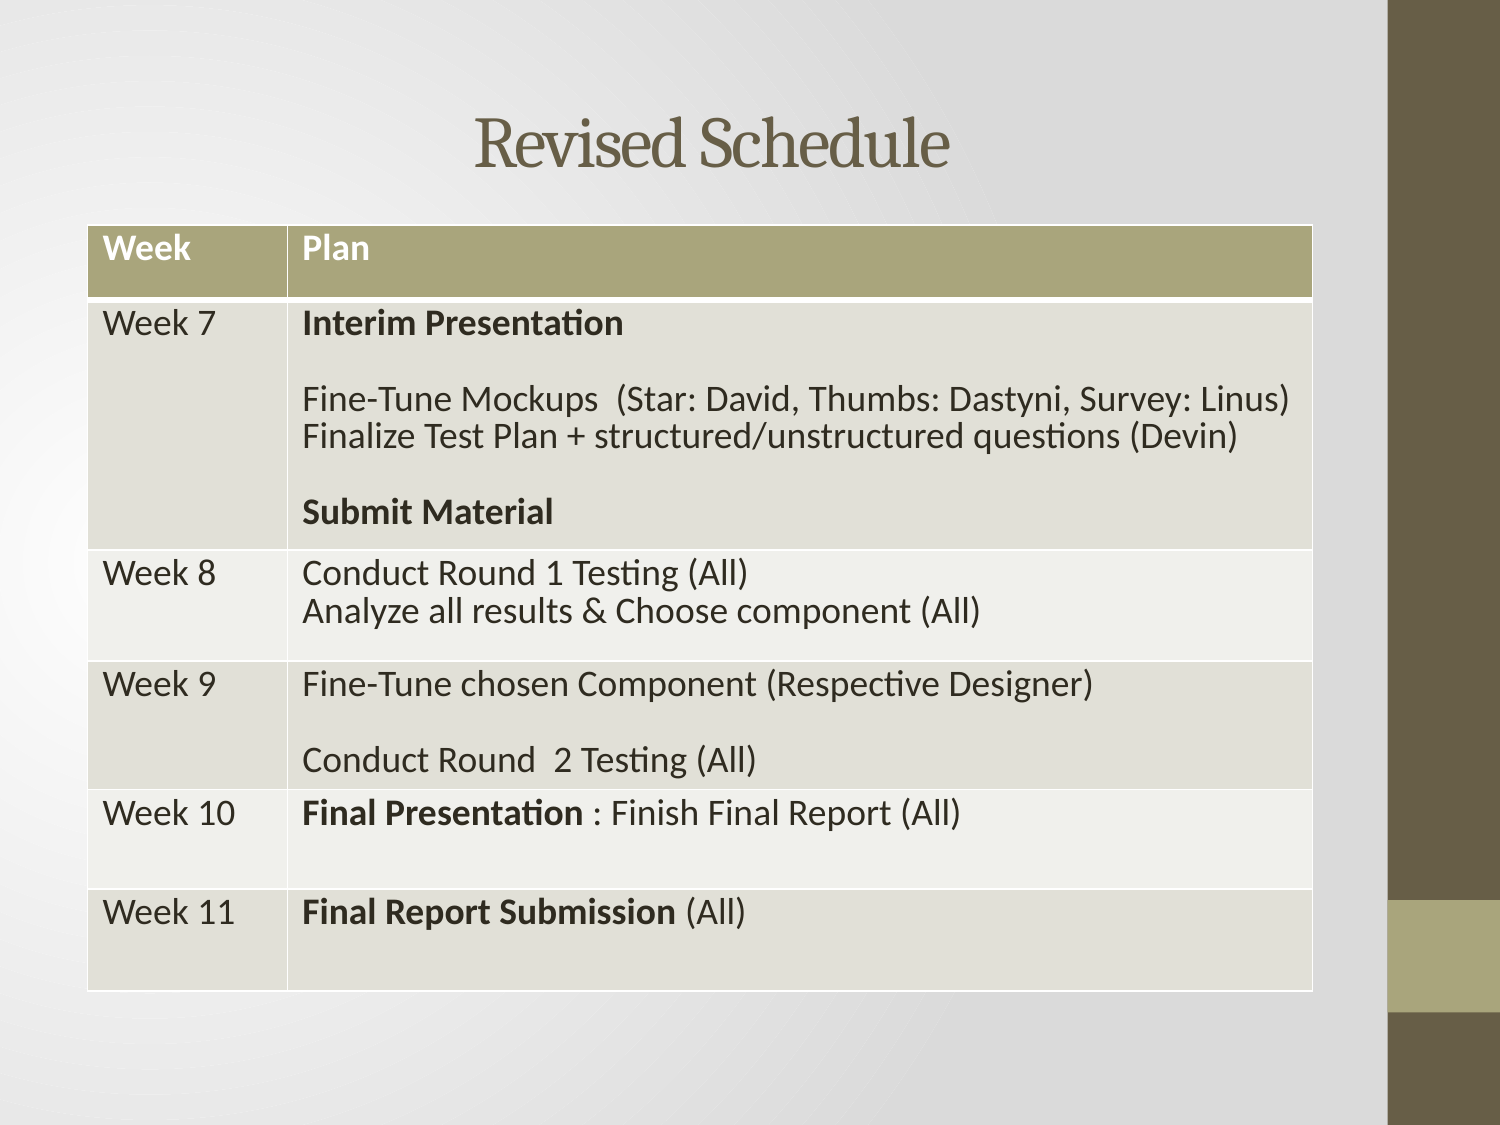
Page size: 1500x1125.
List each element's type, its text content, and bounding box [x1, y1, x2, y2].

table_cell Week 9 [88, 662, 287, 789]
table_cell Week 10 [88, 790, 287, 888]
table_header Week [88, 226, 287, 297]
title Revised Schedule [87, 87, 1338, 191]
table_cell Fine-Tune chosen Component (Respective Designer) Conduct Round 2 Testing (All) [288, 662, 1312, 789]
table_cell Final Report Submission (All) [288, 890, 1312, 990]
table_cell Week 11 [88, 890, 287, 990]
table_cell Final Presentation : Finish Final Report (All) [288, 790, 1312, 888]
table_header Plan [288, 226, 1312, 297]
table_cell Interim Presentation Fine-Tune Mockups (Star: David, Thumbs: Dastyni, Survey: Linus) Finalize Test Plan + structured/unstructured questions (Devin) Submit Material [288, 303, 1312, 549]
table_cell Week 7 [88, 303, 287, 549]
table_cell Week 8 [88, 551, 287, 660]
table_cell Conduct Round 1 Testing (All) Analyze all results & Choose component (All) [288, 551, 1312, 660]
